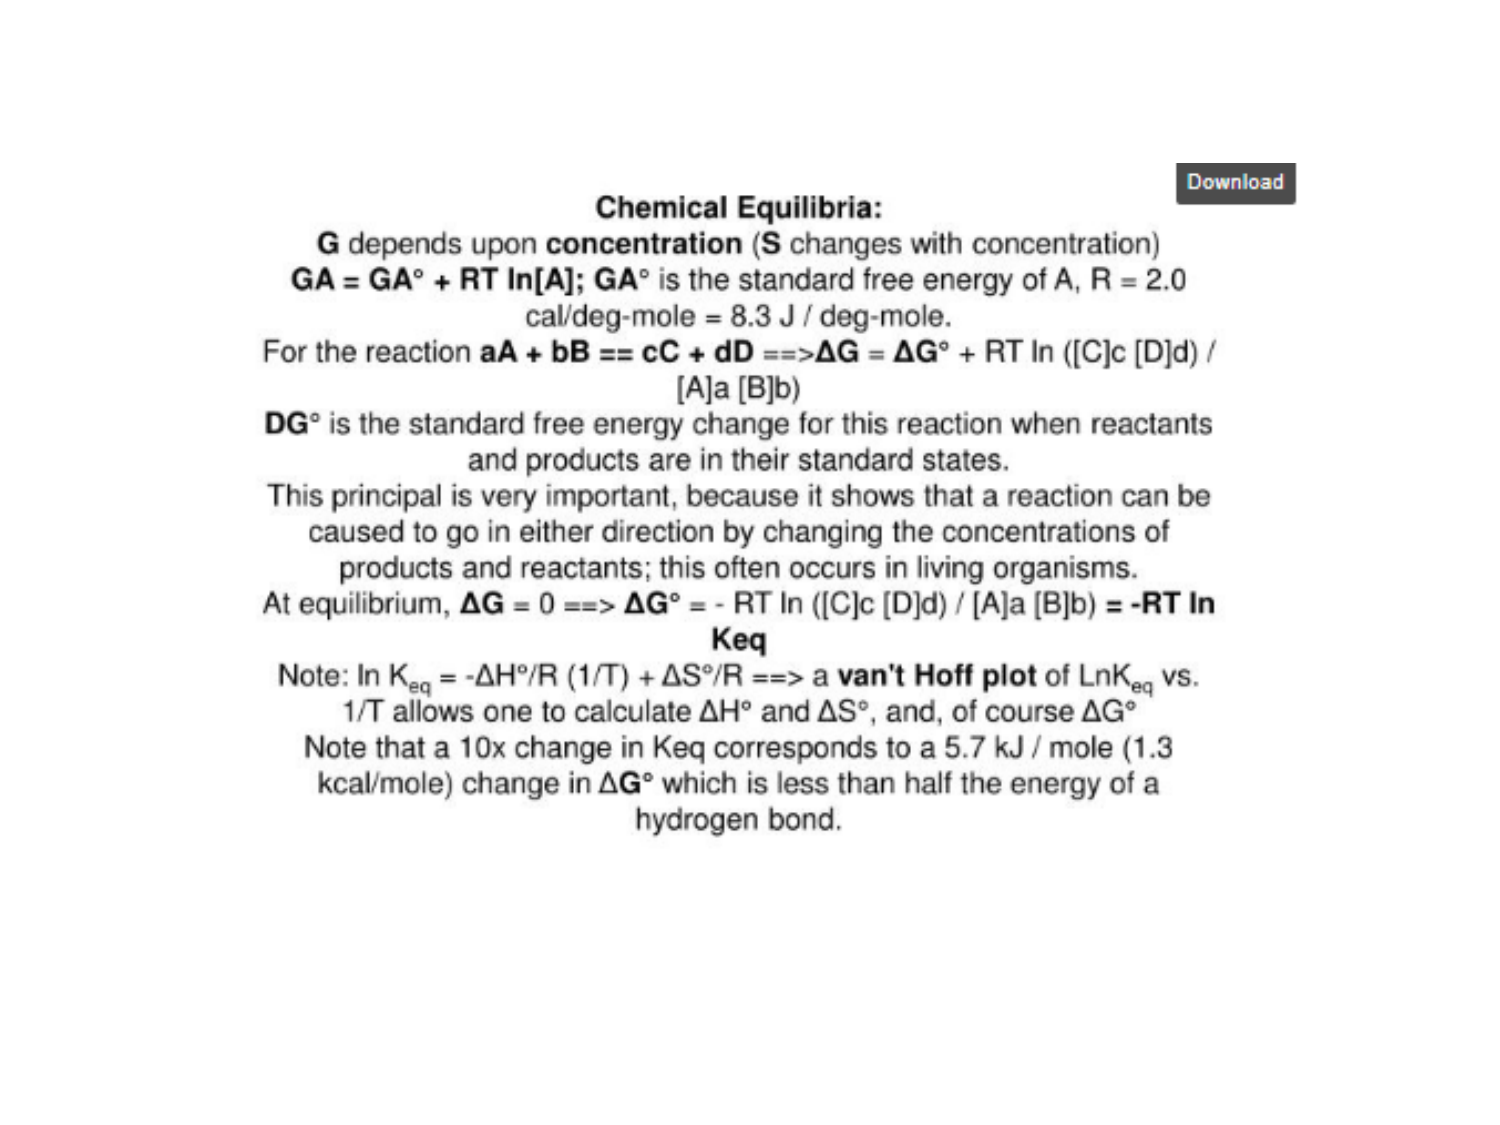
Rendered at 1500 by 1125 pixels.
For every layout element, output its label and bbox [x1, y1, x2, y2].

picture [184, 163, 1301, 951]
